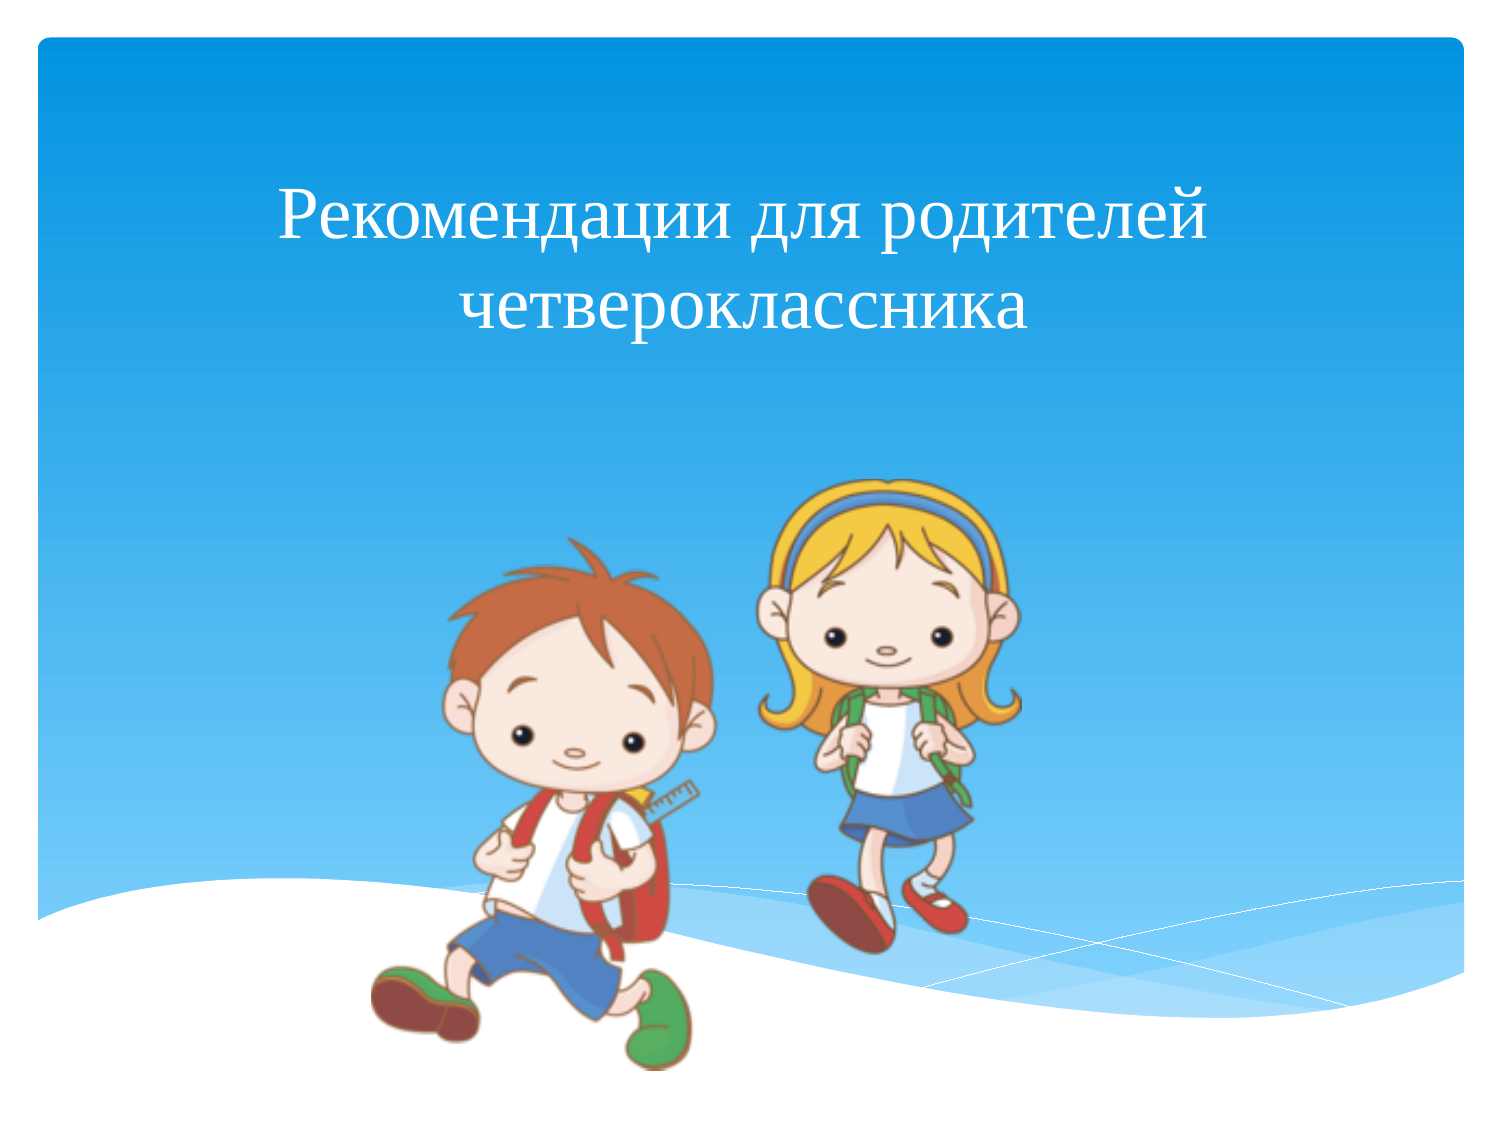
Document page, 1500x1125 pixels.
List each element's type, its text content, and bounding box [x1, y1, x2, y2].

title Рекомендации для родителей четвероклассника [76, 243, 1412, 591]
picture [371, 479, 1022, 1071]
